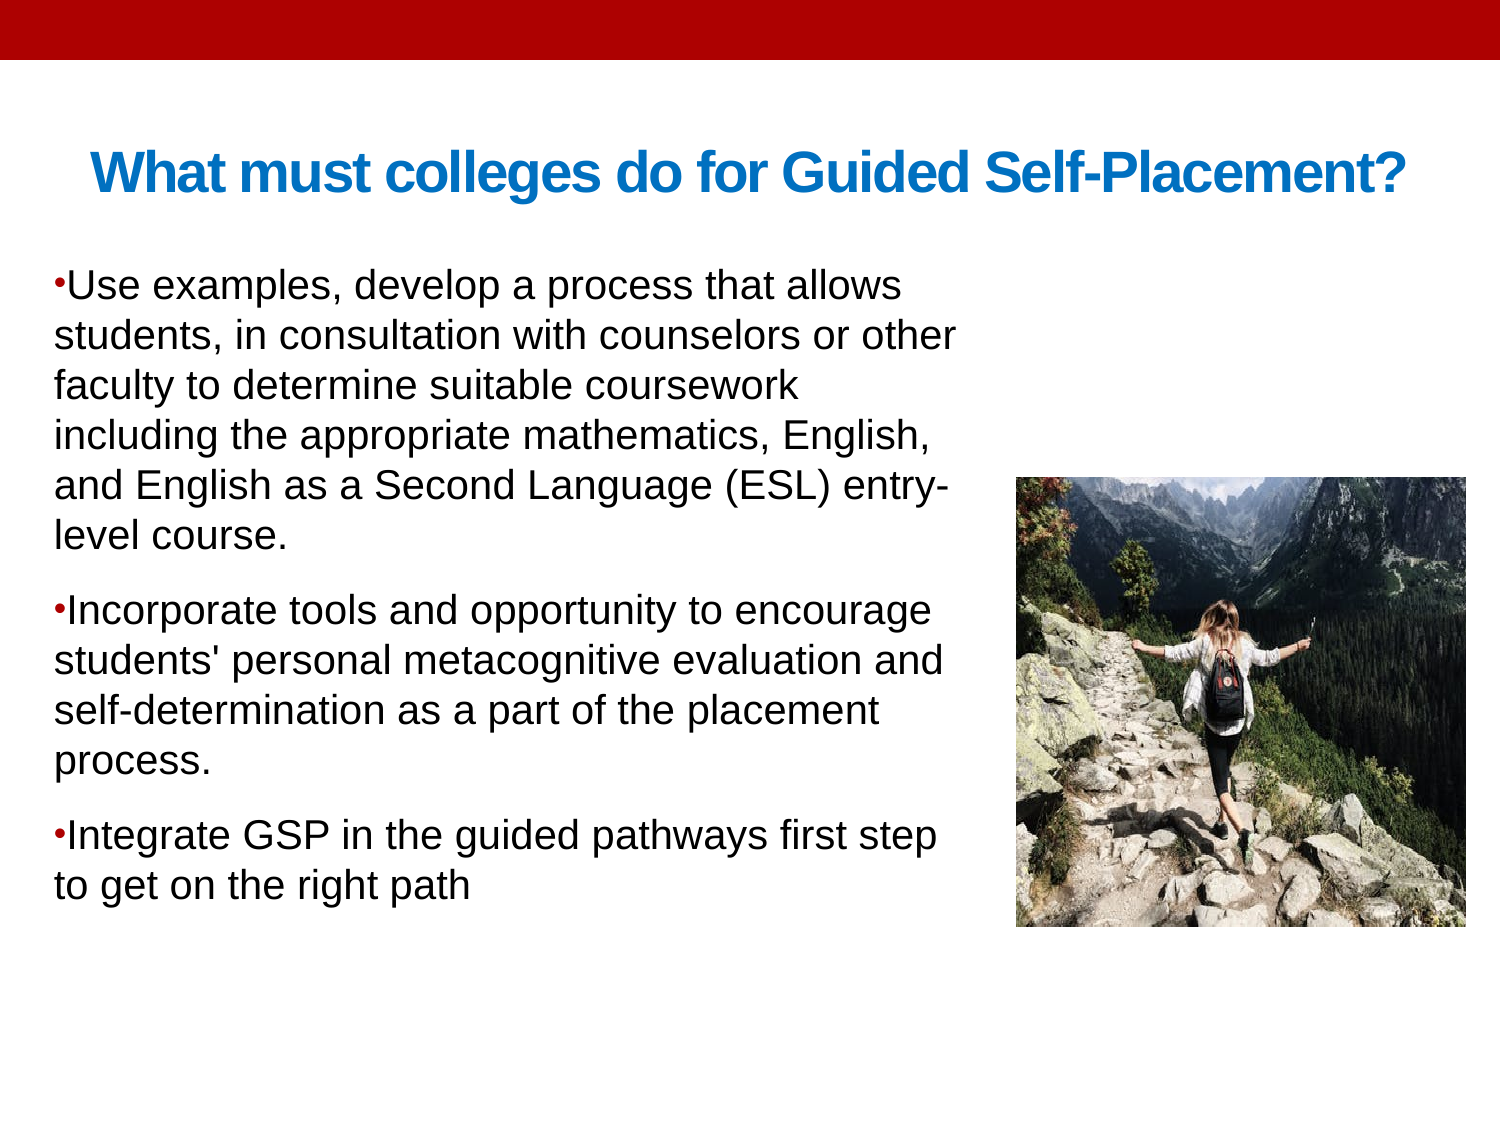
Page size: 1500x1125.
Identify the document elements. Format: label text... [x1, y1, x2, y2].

title What must colleges do for Guided Self-Placement? [75, 87, 1425, 250]
list Use examples, develop a process that allows students, in consultation with counselors or other faculty to determine suitable coursework including the appropriate mathematics, English, and English as a Second Language (ESL) entry-level course. Incorporate tools and opportunity to encourage students' personal metacognitive evaluation and self-determination as a part of the placement process. Integrate GSP in the guided pathways first step to get on the right path [38, 249, 982, 966]
picture [1016, 477, 1466, 927]
